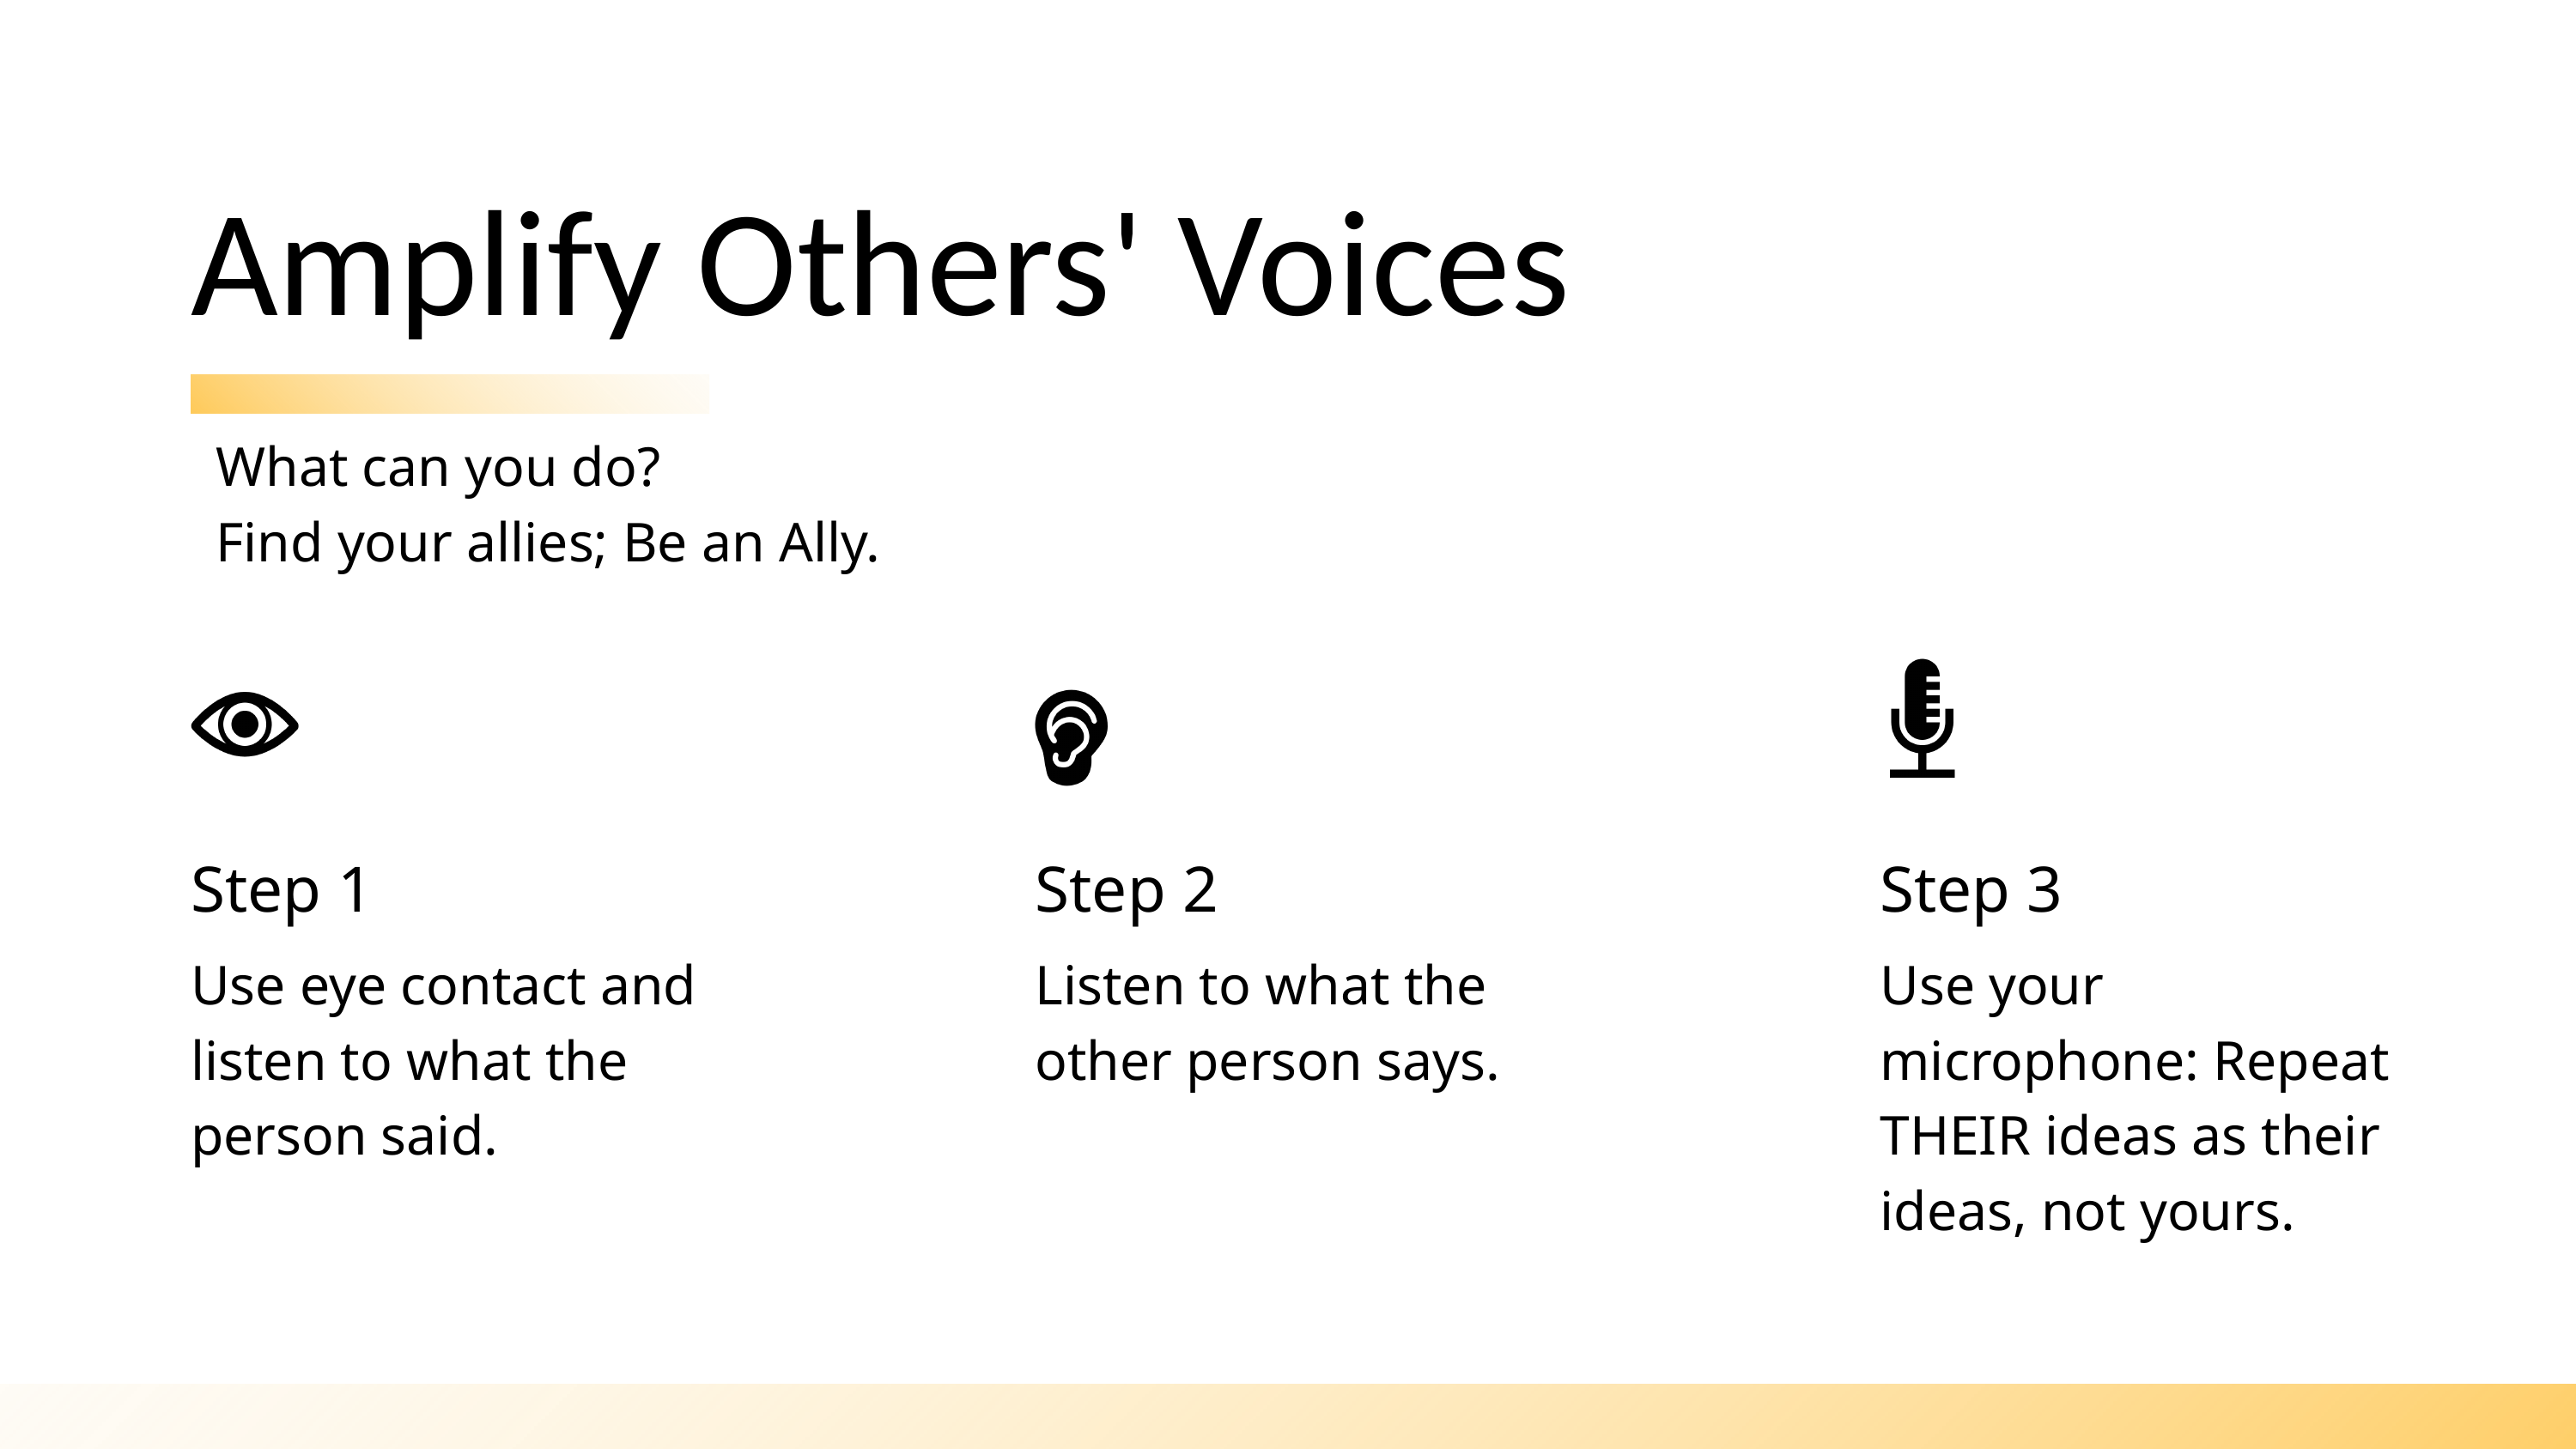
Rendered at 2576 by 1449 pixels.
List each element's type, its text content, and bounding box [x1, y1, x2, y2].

picture [1006, 672, 1136, 802]
text_box What can you do? Find your allies; Be an Ally. [215, 421, 2078, 573]
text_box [190, 842, 743, 1163]
picture [1857, 653, 1987, 784]
picture [0, 1384, 2576, 1449]
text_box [1880, 842, 2432, 1163]
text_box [1035, 842, 1587, 1087]
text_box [190, 178, 2008, 414]
picture [179, 659, 310, 789]
